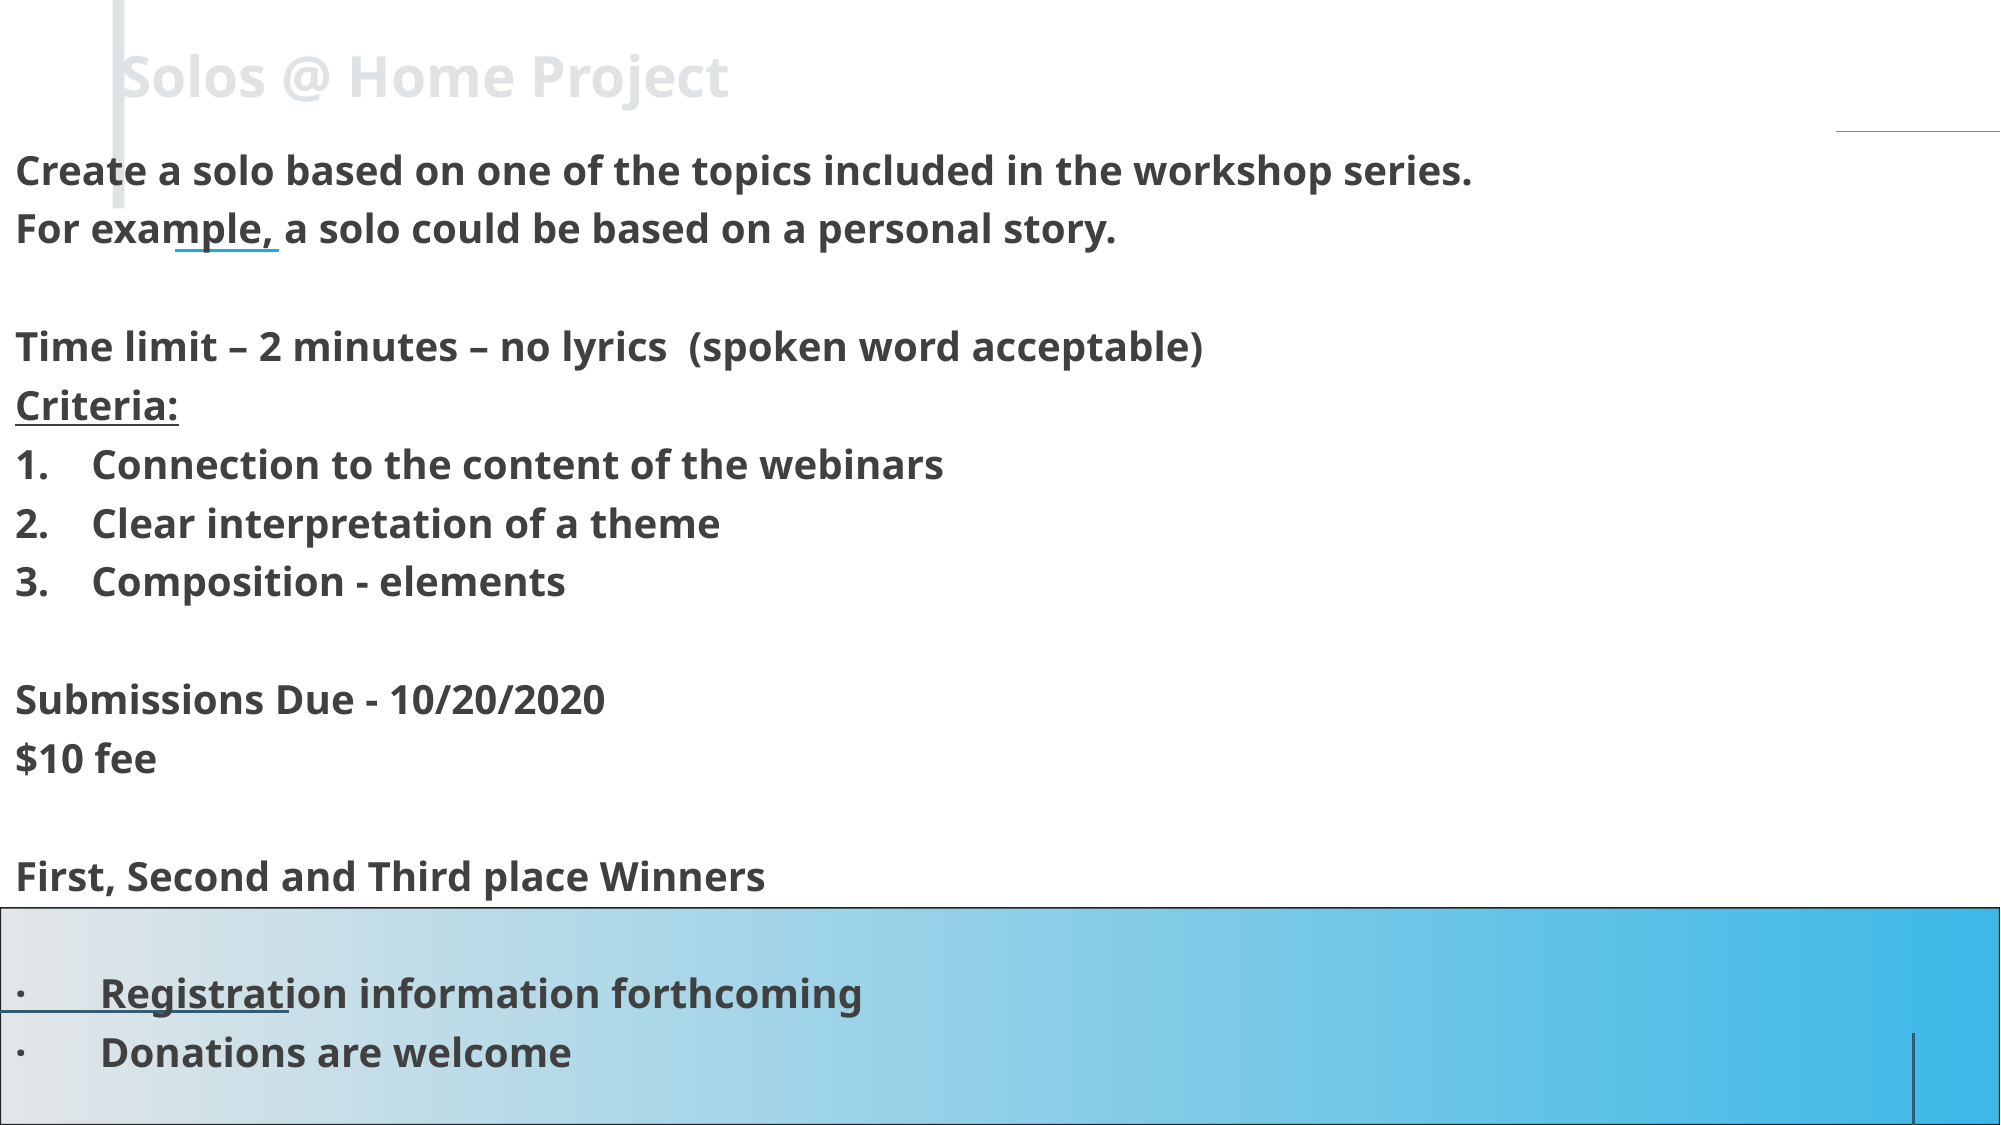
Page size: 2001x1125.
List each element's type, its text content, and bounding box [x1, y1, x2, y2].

list Create a solo based on one of the topics included in the workshop series. For example, a solo could be based on a personal story. Time limit – 2 minutes – no lyrics (spoken word acceptable) Criteria: 1. Connection to the content of the webinars 2. Clear interpretation of a theme 3. Composition - elements Submissions Due - 10/20/2020 $10 fee First, Second and Third place Winners · Registration information forthcoming · Donations are welcome [0, 137, 1968, 1085]
title Solos @ Home Project [105, 39, 1593, 137]
